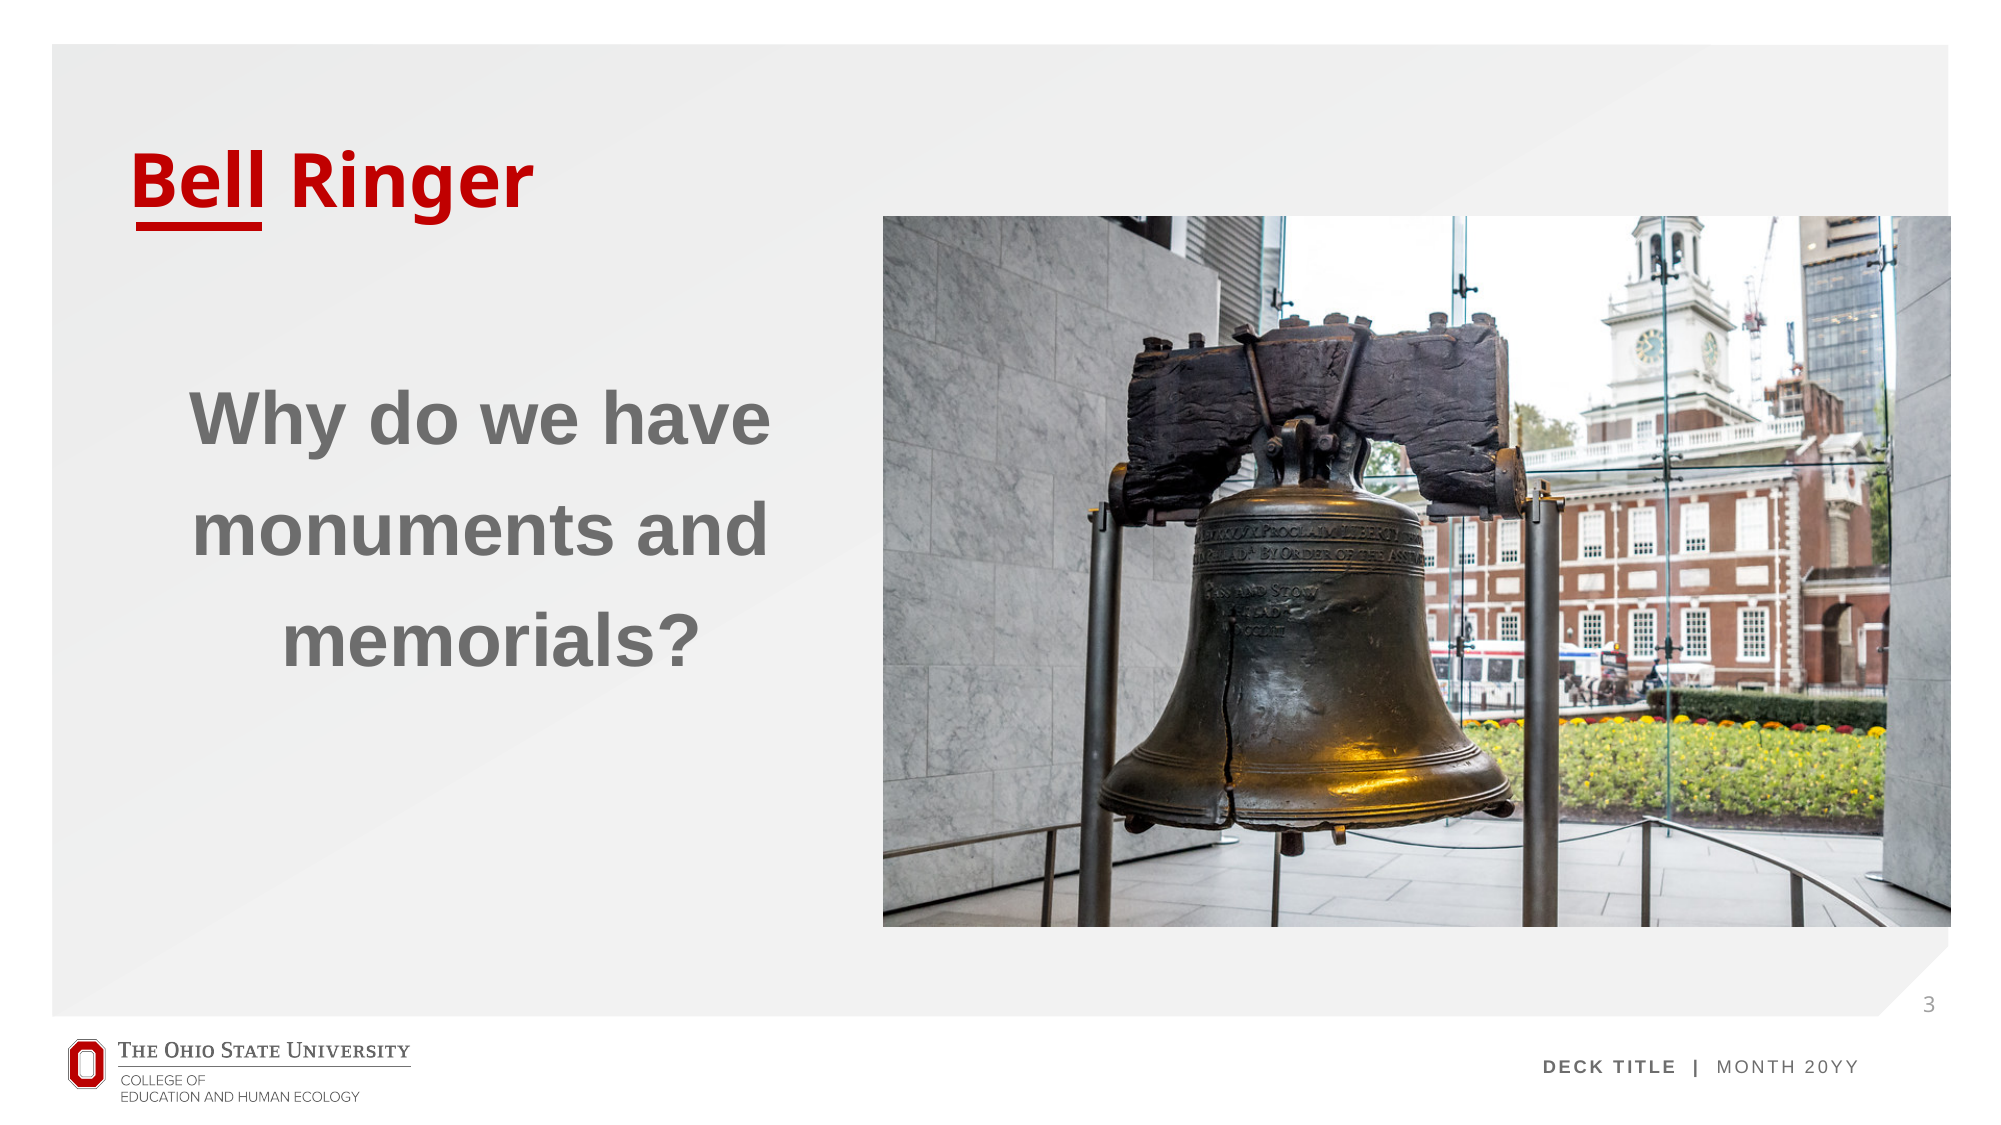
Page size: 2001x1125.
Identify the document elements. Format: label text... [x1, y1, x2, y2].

title Bell Ringer [113, 135, 1909, 232]
picture [68, 1039, 411, 1102]
list Why do we have monuments and memorials? [113, 362, 871, 763]
slide_number 3 [1908, 970, 2000, 1029]
picture [883, 216, 1951, 927]
